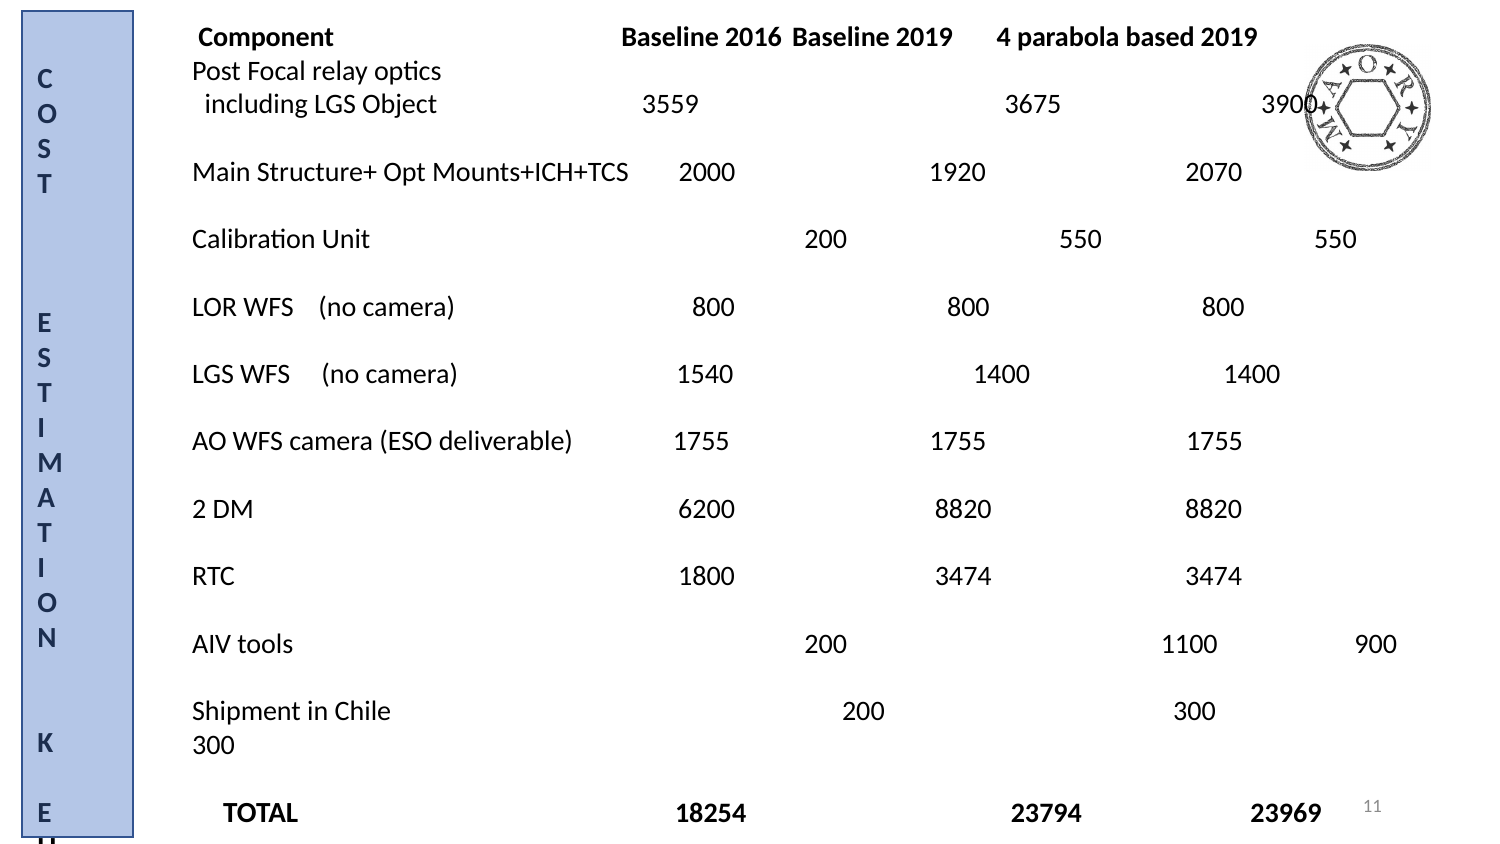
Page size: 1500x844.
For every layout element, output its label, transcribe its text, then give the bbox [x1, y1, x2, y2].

text_box [21, 10, 134, 838]
text_box Component Baseline 2016 Baseline 2019 4 parabola based 2019 Post Focal relay optics including LGS Object 3559 3675 3900 Main Structure+ Opt Mounts+ICH+TCS 2000 1920 2070 Calibration Unit 200 550 550 LOR WFS (no camera) 800 800 800 LGS WFS (no camera) 1540 1400 1400 AO WFS camera (ESO deliverable) 1755 1755 1755 2 DM 6200 8820 8820 RTC 1800 3474 3474 AIV tools 200 1100 900 Shipment in Chile 200 300 300 TOTAL 18254 23794 23969 [177, 10, 1442, 836]
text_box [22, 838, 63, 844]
